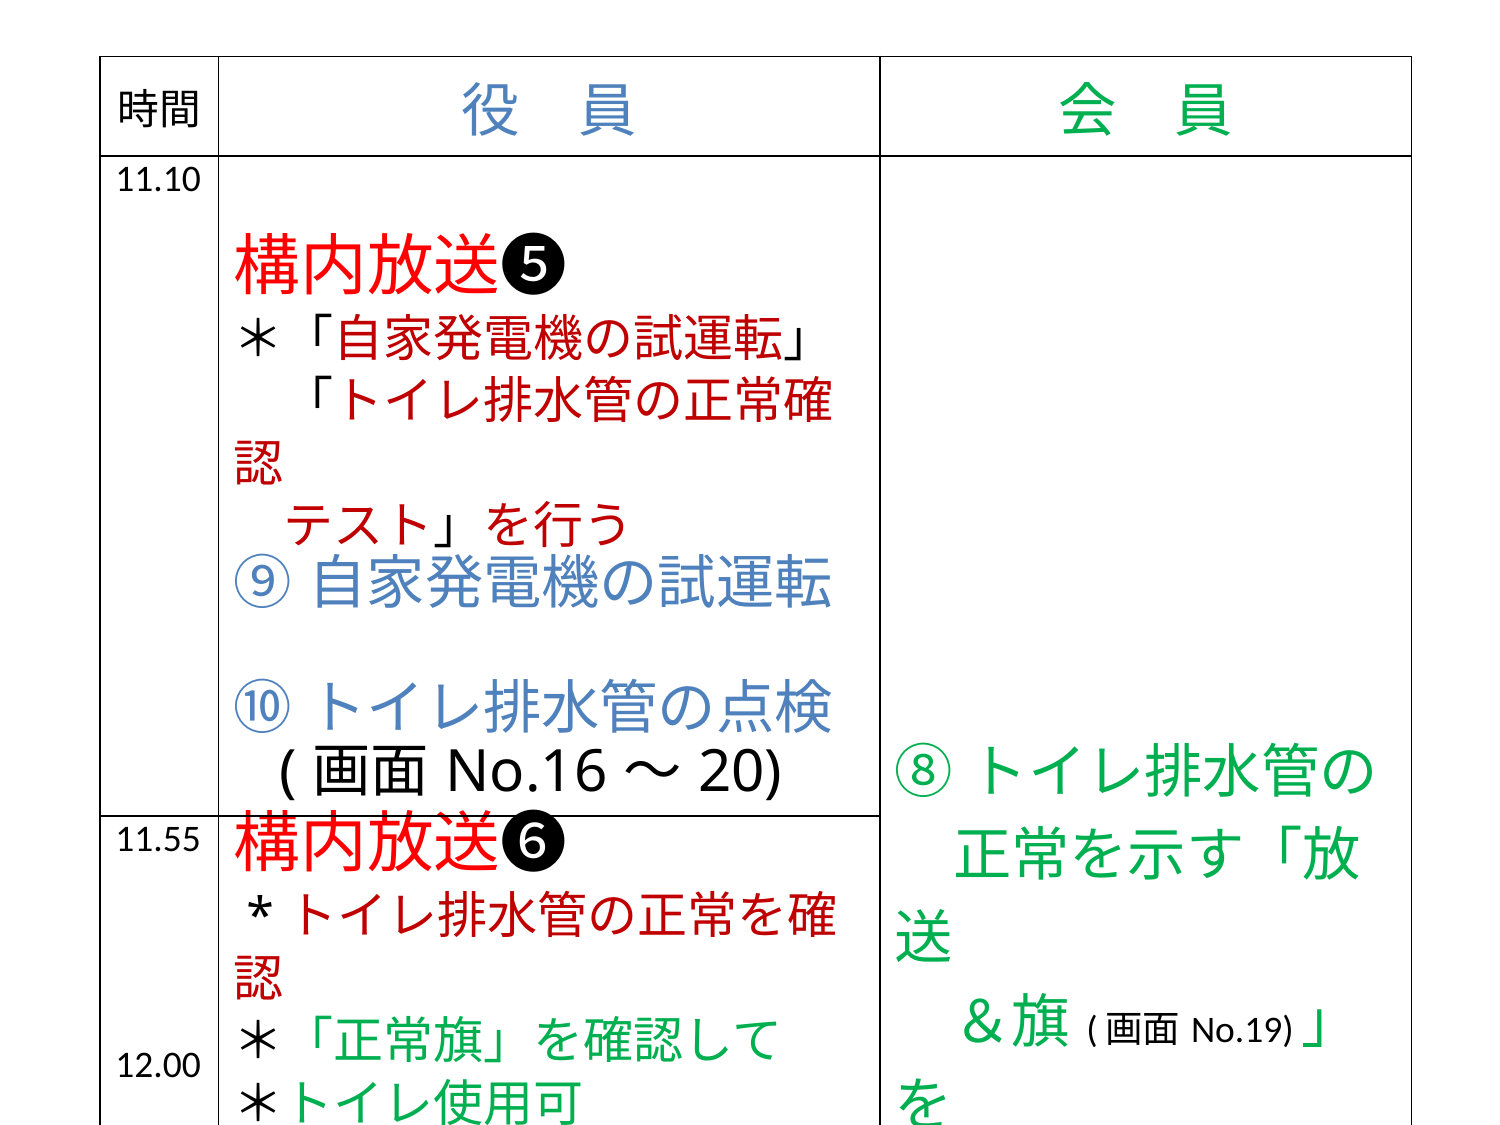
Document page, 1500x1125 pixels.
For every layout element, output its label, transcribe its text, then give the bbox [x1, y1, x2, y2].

table_cell ⑧トイレ排水管の 正常を示す「放送 ＆旗(画面No.19)」を 確認する [881, 157, 1411, 1125]
table_header 役 員 [219, 57, 879, 155]
table_cell 構内放送➏ *トイレ排水管の正常を確認 ＊「正常旗」を確認して ＊トイレ使用可 ⑪排水管の正常を示す 黄色い防災旗掲揚 [219, 817, 879, 1125]
table_header 時間 [101, 57, 218, 155]
table_header 会 員 [881, 57, 1411, 155]
table_cell 11.55 12.00 [101, 817, 218, 1125]
table_cell 構内放送➎ ＊「自家発電機の試運転」 「トイレ排水管の正常確認 テスト」を行う ⑨自家発電機の試運転 ⑩トイレ排水管の点検 (画面No.16～20) [219, 157, 879, 815]
table_cell 11.10 [101, 157, 218, 815]
